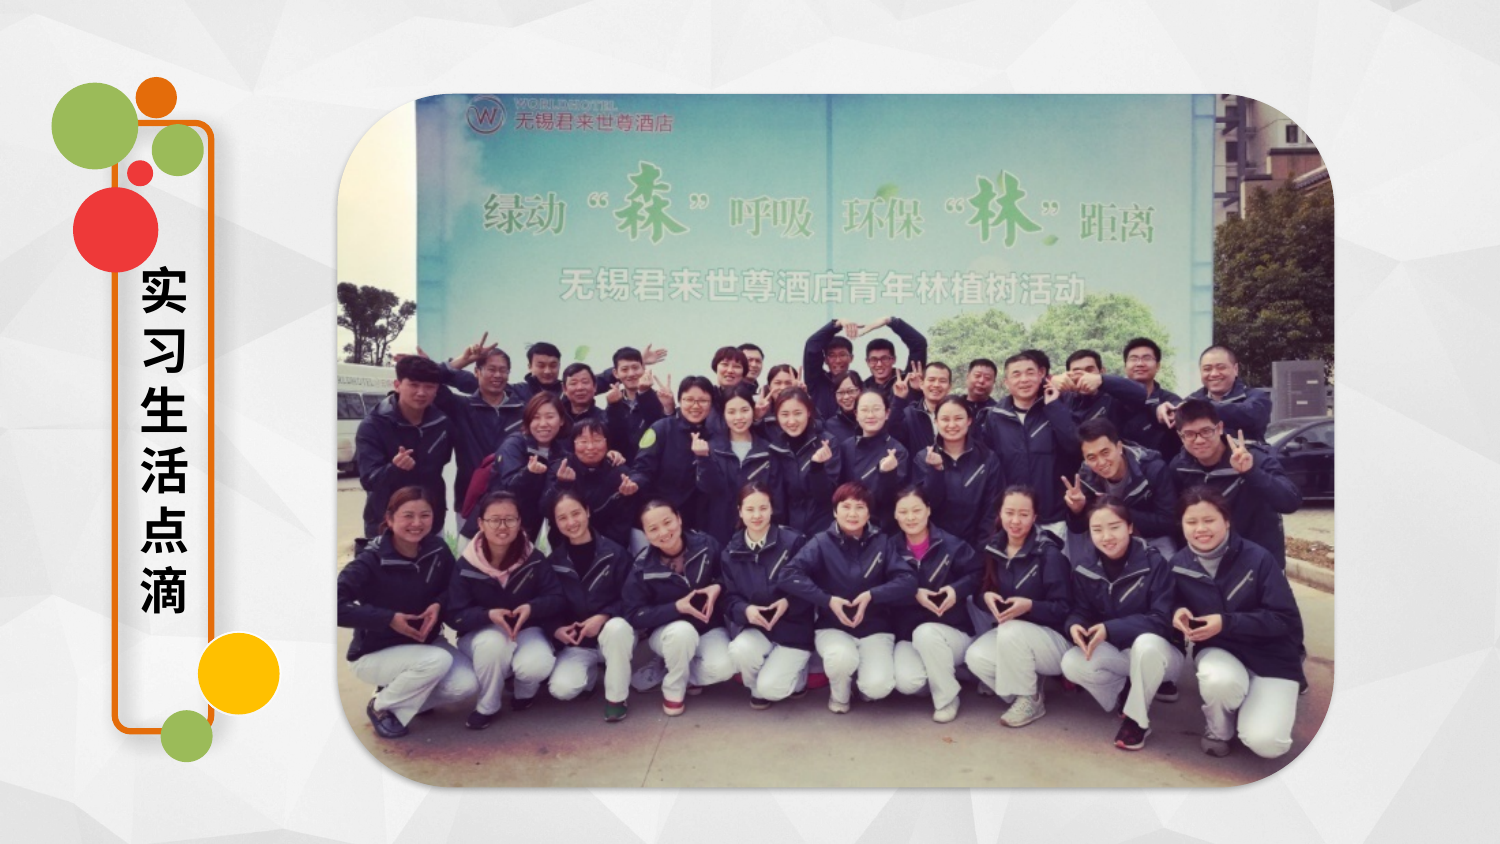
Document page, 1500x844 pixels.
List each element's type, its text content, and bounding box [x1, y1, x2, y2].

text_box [0, 0, 1500, 844]
picture [337, 93, 1335, 788]
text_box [127, 160, 154, 187]
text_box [51, 82, 139, 170]
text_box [72, 187, 159, 273]
text_box [113, 121, 213, 733]
text_box 实 习 生 活 点 滴 [124, 252, 205, 627]
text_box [151, 124, 204, 177]
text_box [135, 76, 177, 119]
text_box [196, 631, 282, 717]
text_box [160, 710, 213, 763]
